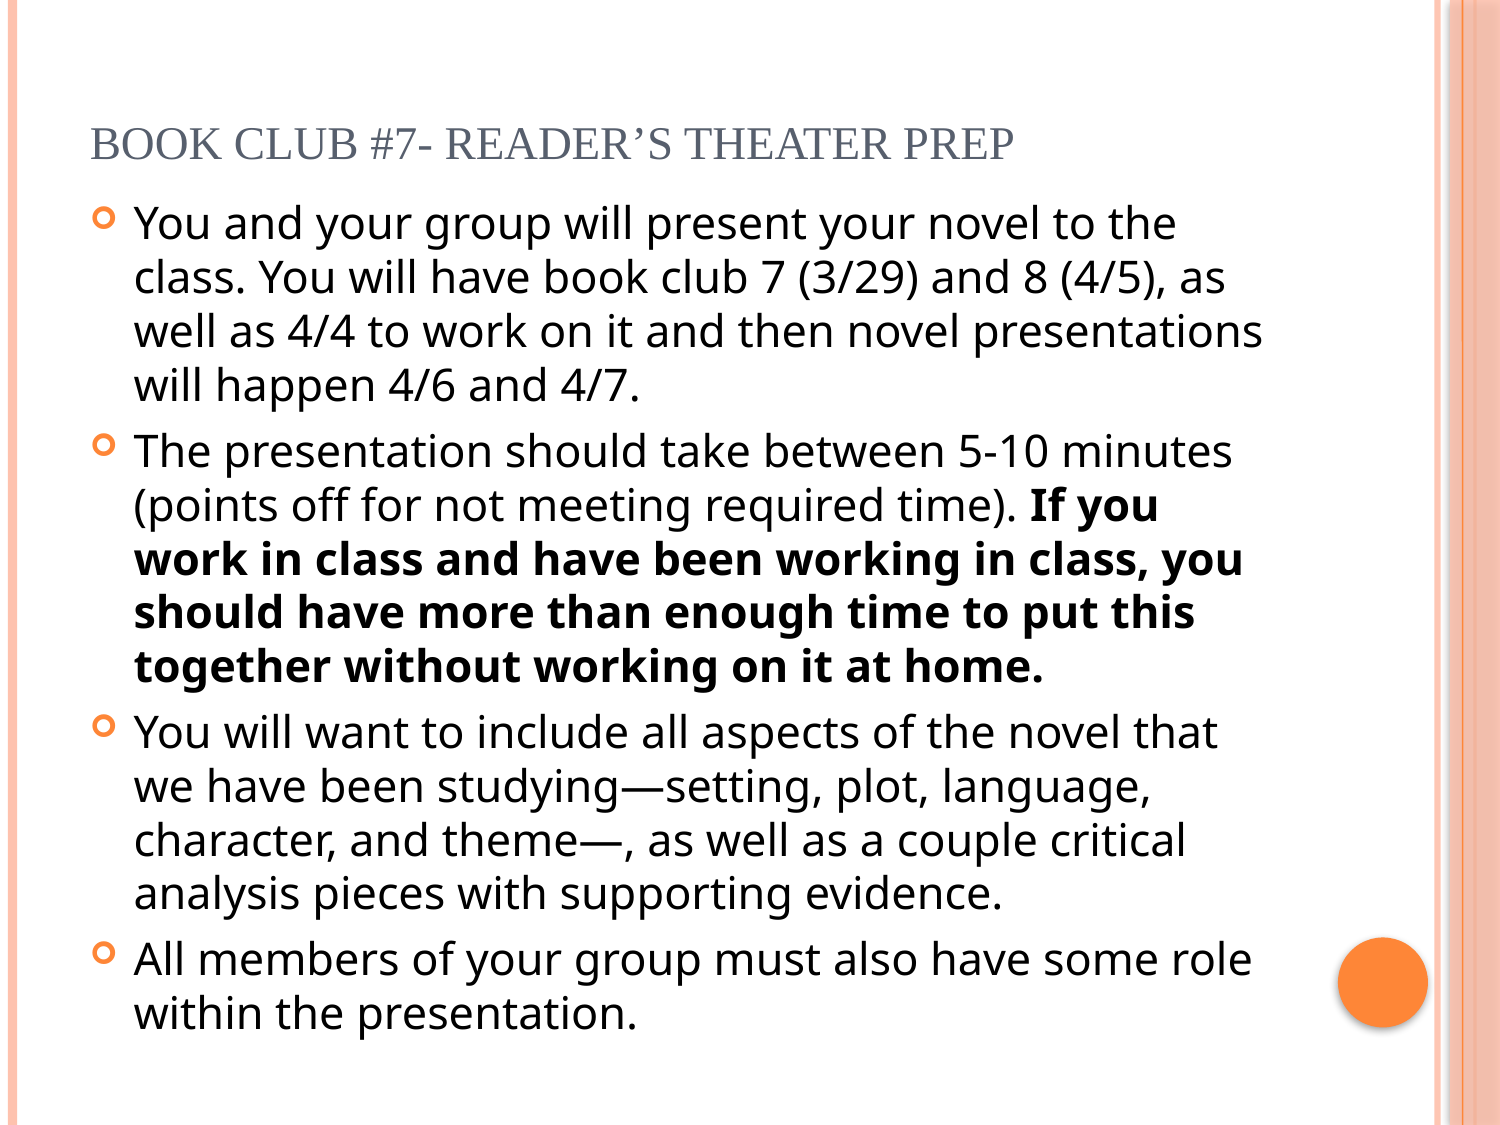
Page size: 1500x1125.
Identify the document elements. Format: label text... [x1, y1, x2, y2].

list You and your group will present your novel to the class. You will have book club 7 (3/29) and 8 (4/5), as well as 4/4 to work on it and then novel presentations will happen 4/6 and 4/7. The presentation should take between 5-10 minutes (points off for not meeting required time). If you work in class and have been working in class, you should have more than enough time to put this together without working on it at home. You will want to include all aspects of the novel that we have been studying—setting, plot, language, character, and theme—, as well as a couple critical analysis pieces with supporting evidence. All members of your group must also have some role within the presentation. [75, 187, 1300, 1062]
title Book Club #7- Reader’s Theater Prep [75, 45, 1300, 187]
